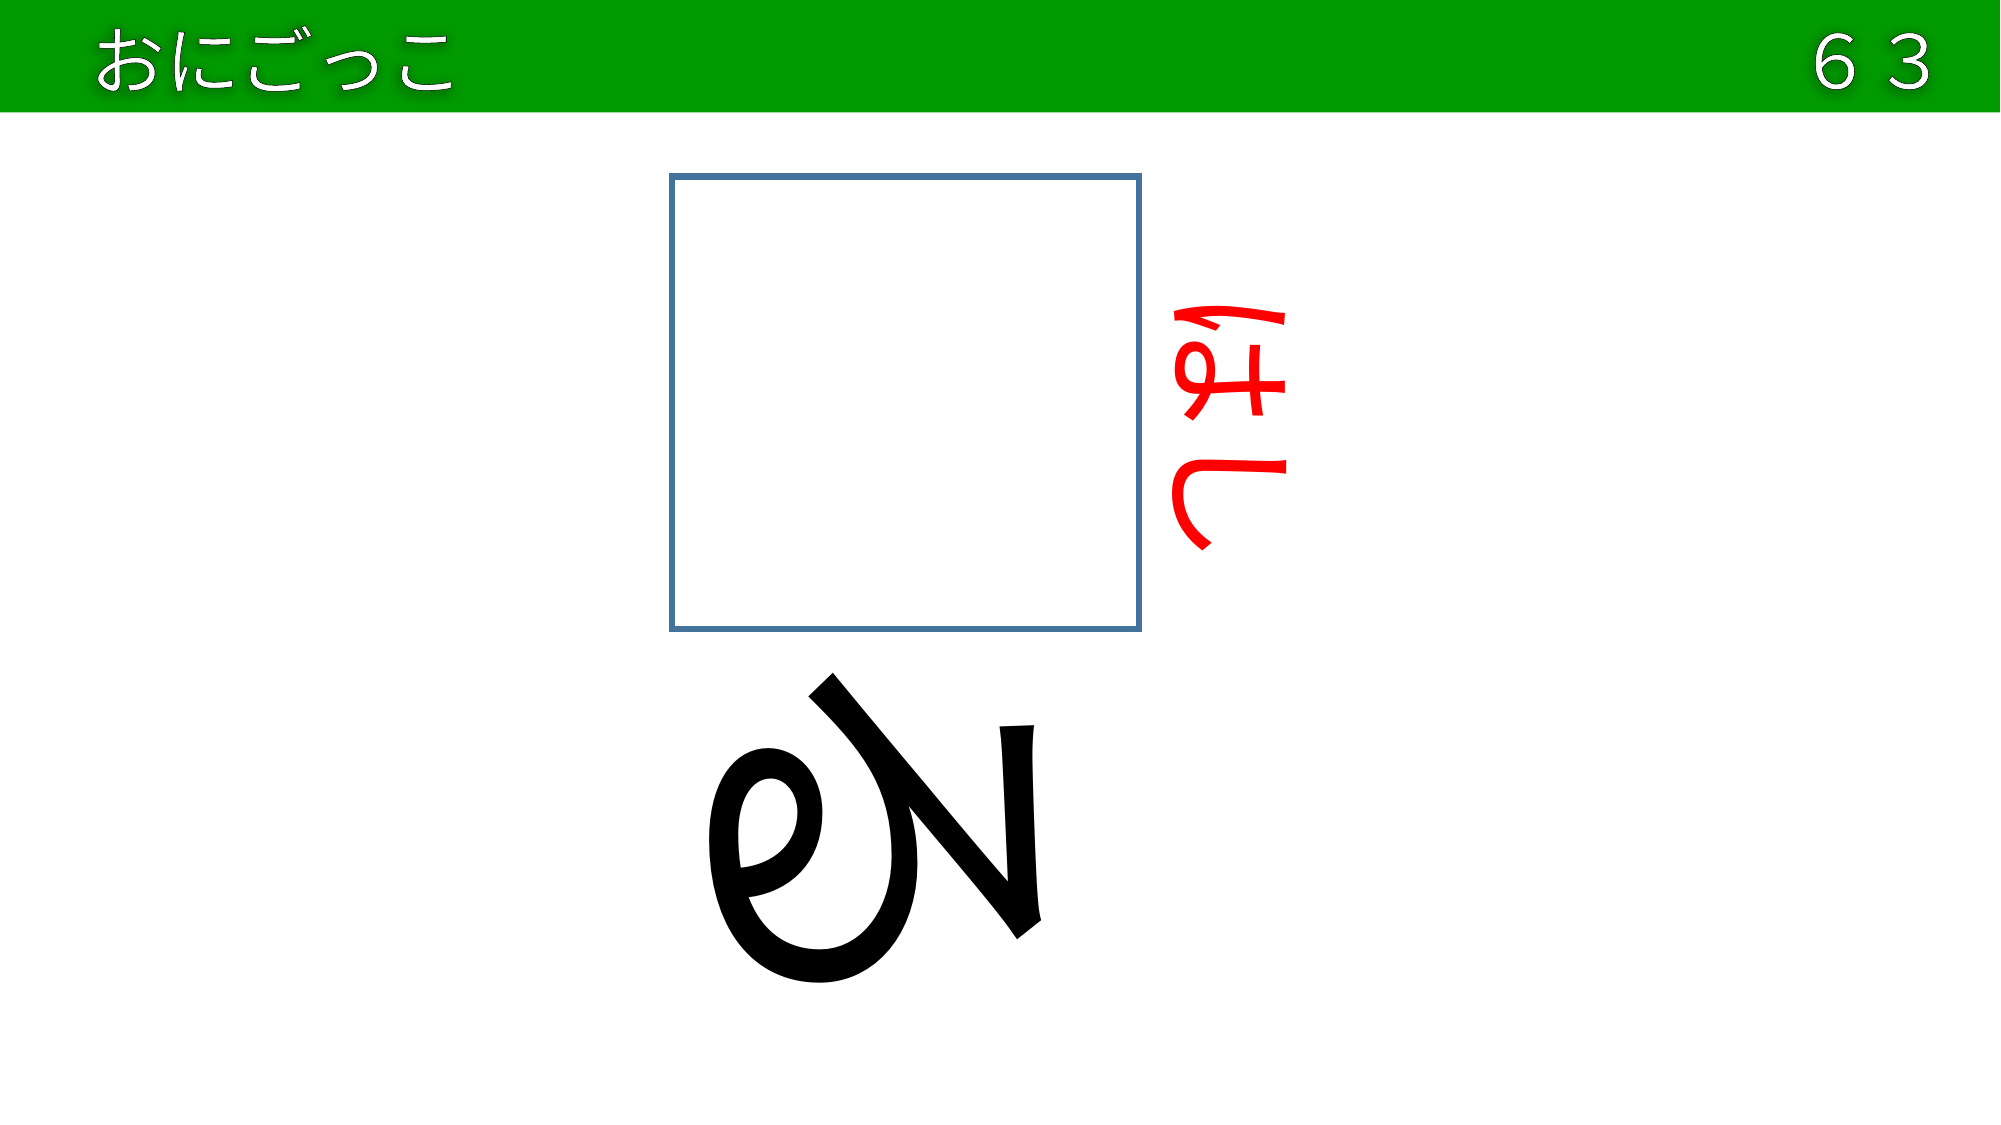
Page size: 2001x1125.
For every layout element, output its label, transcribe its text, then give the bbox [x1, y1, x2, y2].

text_box ６３ [1782, 6, 1963, 112]
text_box おにごっこ [75, 6, 1378, 112]
text_box 走る [616, 195, 1152, 1125]
text_box [0, 0, 2000, 113]
text_box [671, 175, 1140, 630]
text_box はし [1152, 275, 1325, 569]
